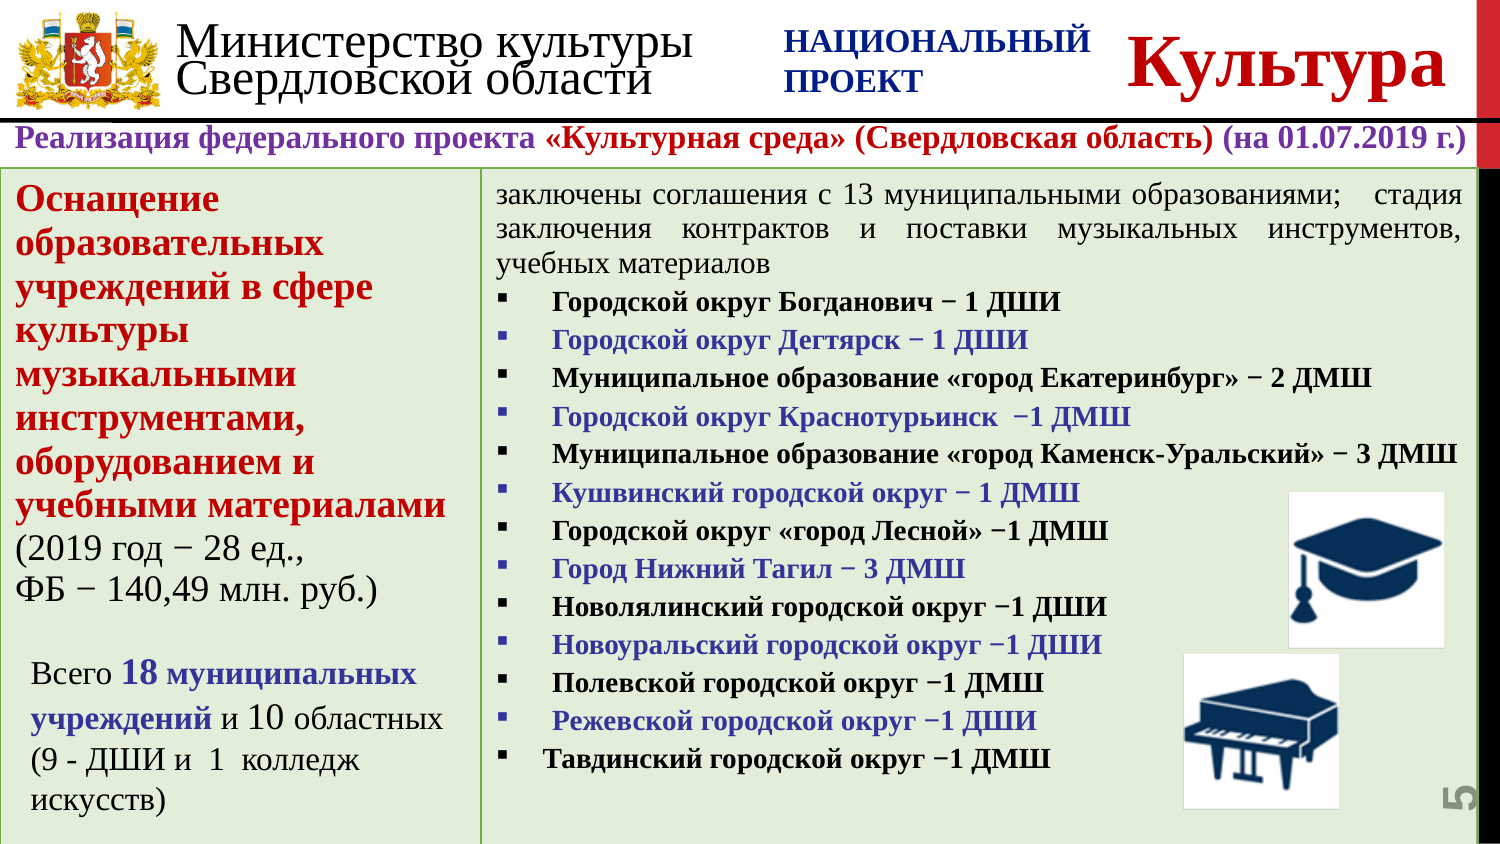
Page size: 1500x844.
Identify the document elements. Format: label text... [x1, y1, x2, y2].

text_box НАЦИОНАЛЬНЫЙ ПРОЕКТ [768, 11, 1096, 107]
text_box Министерство культуры Свердловской области [171, 22, 778, 107]
table_header Оснащение образовательных учреждений в сфере культуры музыкальными инструментами, оборудованием и учебными материалами (2019 год − 28 ед., ФБ − 140,49 млн. руб.) [1, 169, 480, 844]
text_box Реализация федерального проекта «Культурная среда» (Свердловская область) (на 01.07.2019 г.) [0, 107, 1491, 162]
slide_number 5 [1479, 665, 1488, 828]
text_box Всего 18 муниципальных учреждений и 10 областных (9 - ДШИ и 1 колледж искусств) [15, 639, 501, 824]
table_header заключены соглашения с 13 муниципальными образованиями; стадия заключения контрактов и поставки музыкальных инструментов, учебных материалов Городской округ Богданович − 1 ДШИ Городской округ Дегтярск − 1 ДШИ Муниципальное образование «город Екатеринбург» − 2 ДМШ Городской округ Краснотурьинск −1 ДМШ Муниципальное образование «город Каменск-Уральский» − 3 ДМШ Кушвинский городской округ − 1 ДМШ Городской округ «город Лесной» −1 ДМШ Город Нижний Тагил − 3 ДМШ Новолялинский городской округ −1 ДШИ Новоуральский городской округ −1 ДШИ Полевской городской округ −1 ДМШ Режевской городской округ −1 ДШИ Тавдинский городской округ −1 ДМШ [482, 169, 1477, 844]
picture [1181, 654, 1339, 812]
picture [15, 2, 162, 111]
text_box [1491, 118, 1500, 123]
text_box Культура [1096, 4, 1478, 107]
picture [1286, 492, 1444, 650]
